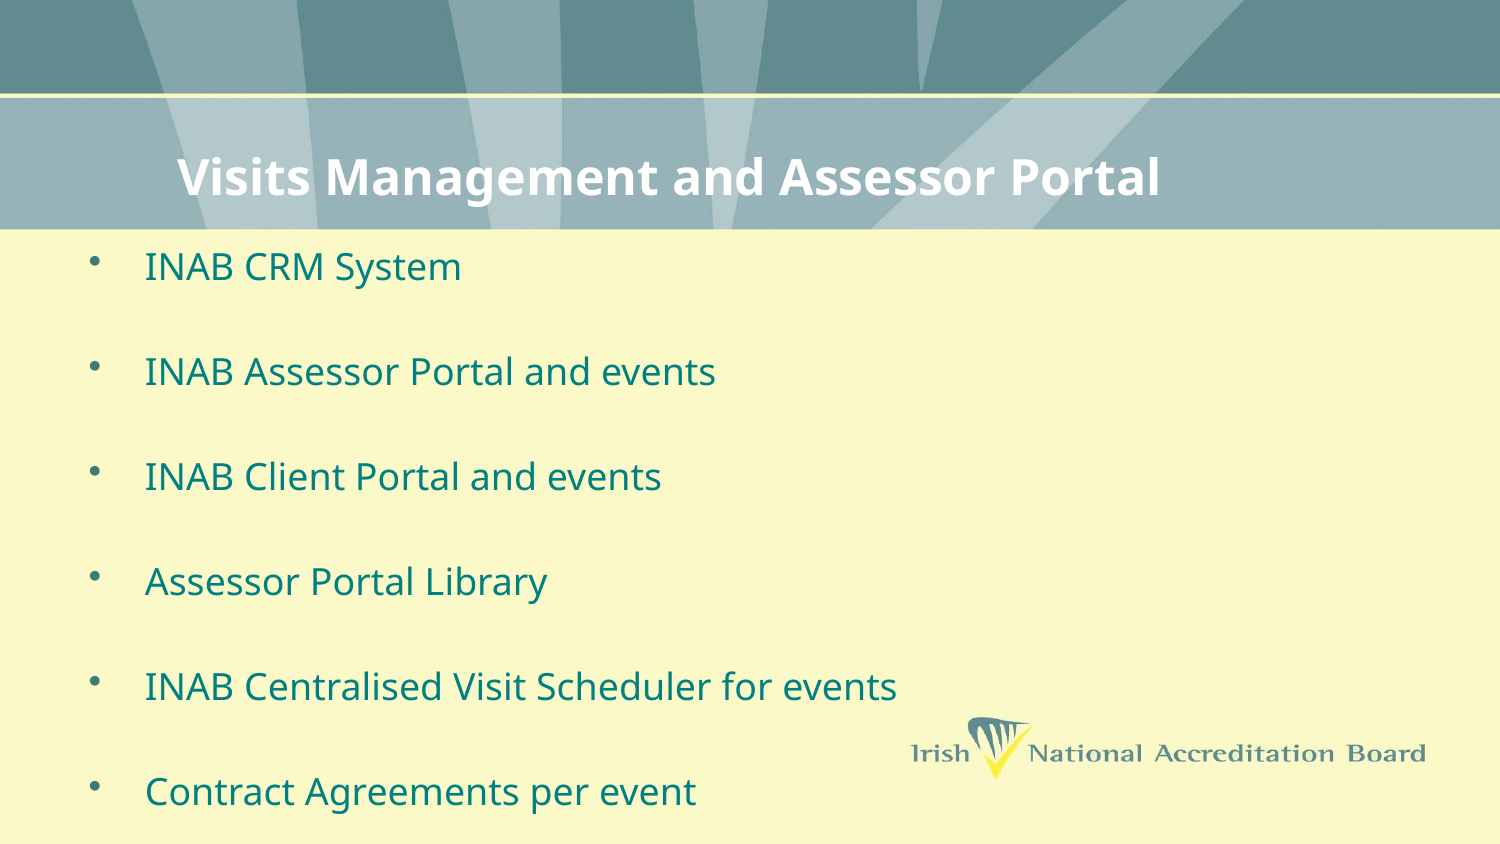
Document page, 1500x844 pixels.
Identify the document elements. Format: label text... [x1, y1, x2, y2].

list INAB CRM System INAB Assessor Portal and events INAB Client Portal and events Assessor Portal Library INAB Centralised Visit Scheduler for events Contract Agreements per event [88, 243, 1365, 844]
title Visits Management and Assessor Portal [177, 138, 1365, 210]
picture [0, 0, 1500, 844]
